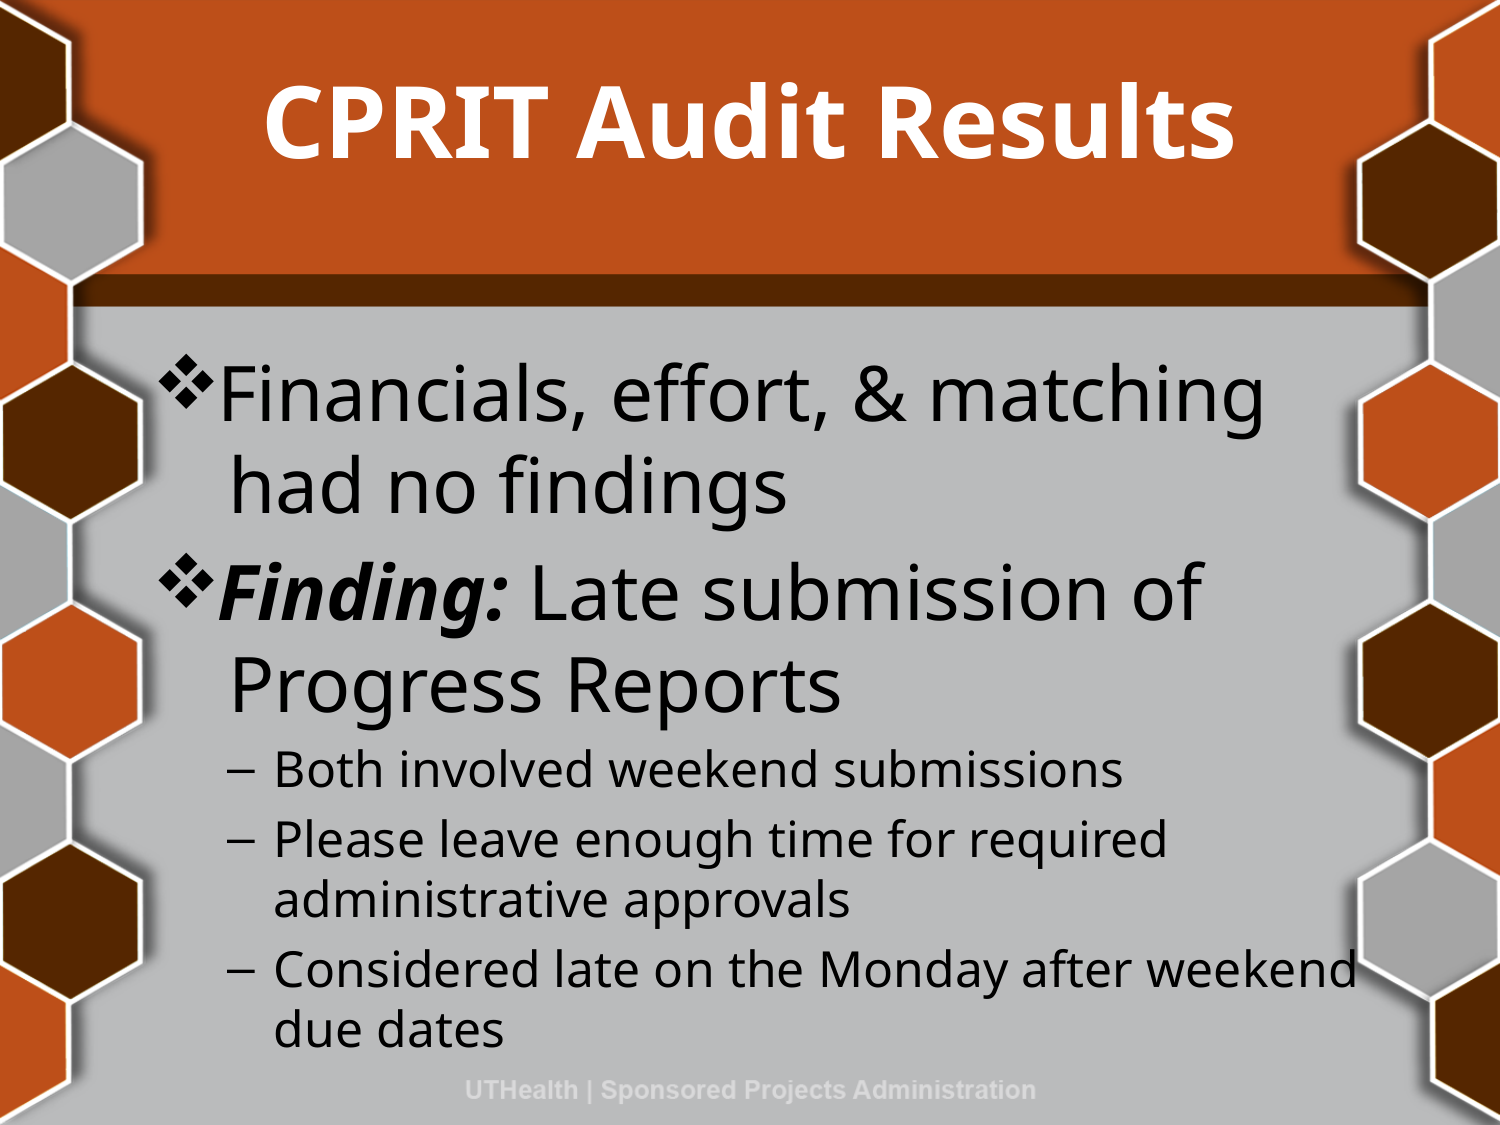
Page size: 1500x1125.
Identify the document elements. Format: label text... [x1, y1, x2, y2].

picture [0, 0, 1500, 1125]
list Financials, effort, & matching had no findings Finding: Late submission of Progress Reports Both involved weekend submissions Please leave enough time for required administrative approvals Considered late on the Monday after weekend due dates [137, 337, 1430, 1075]
title CPRIT Audit Results [37, 24, 1463, 213]
